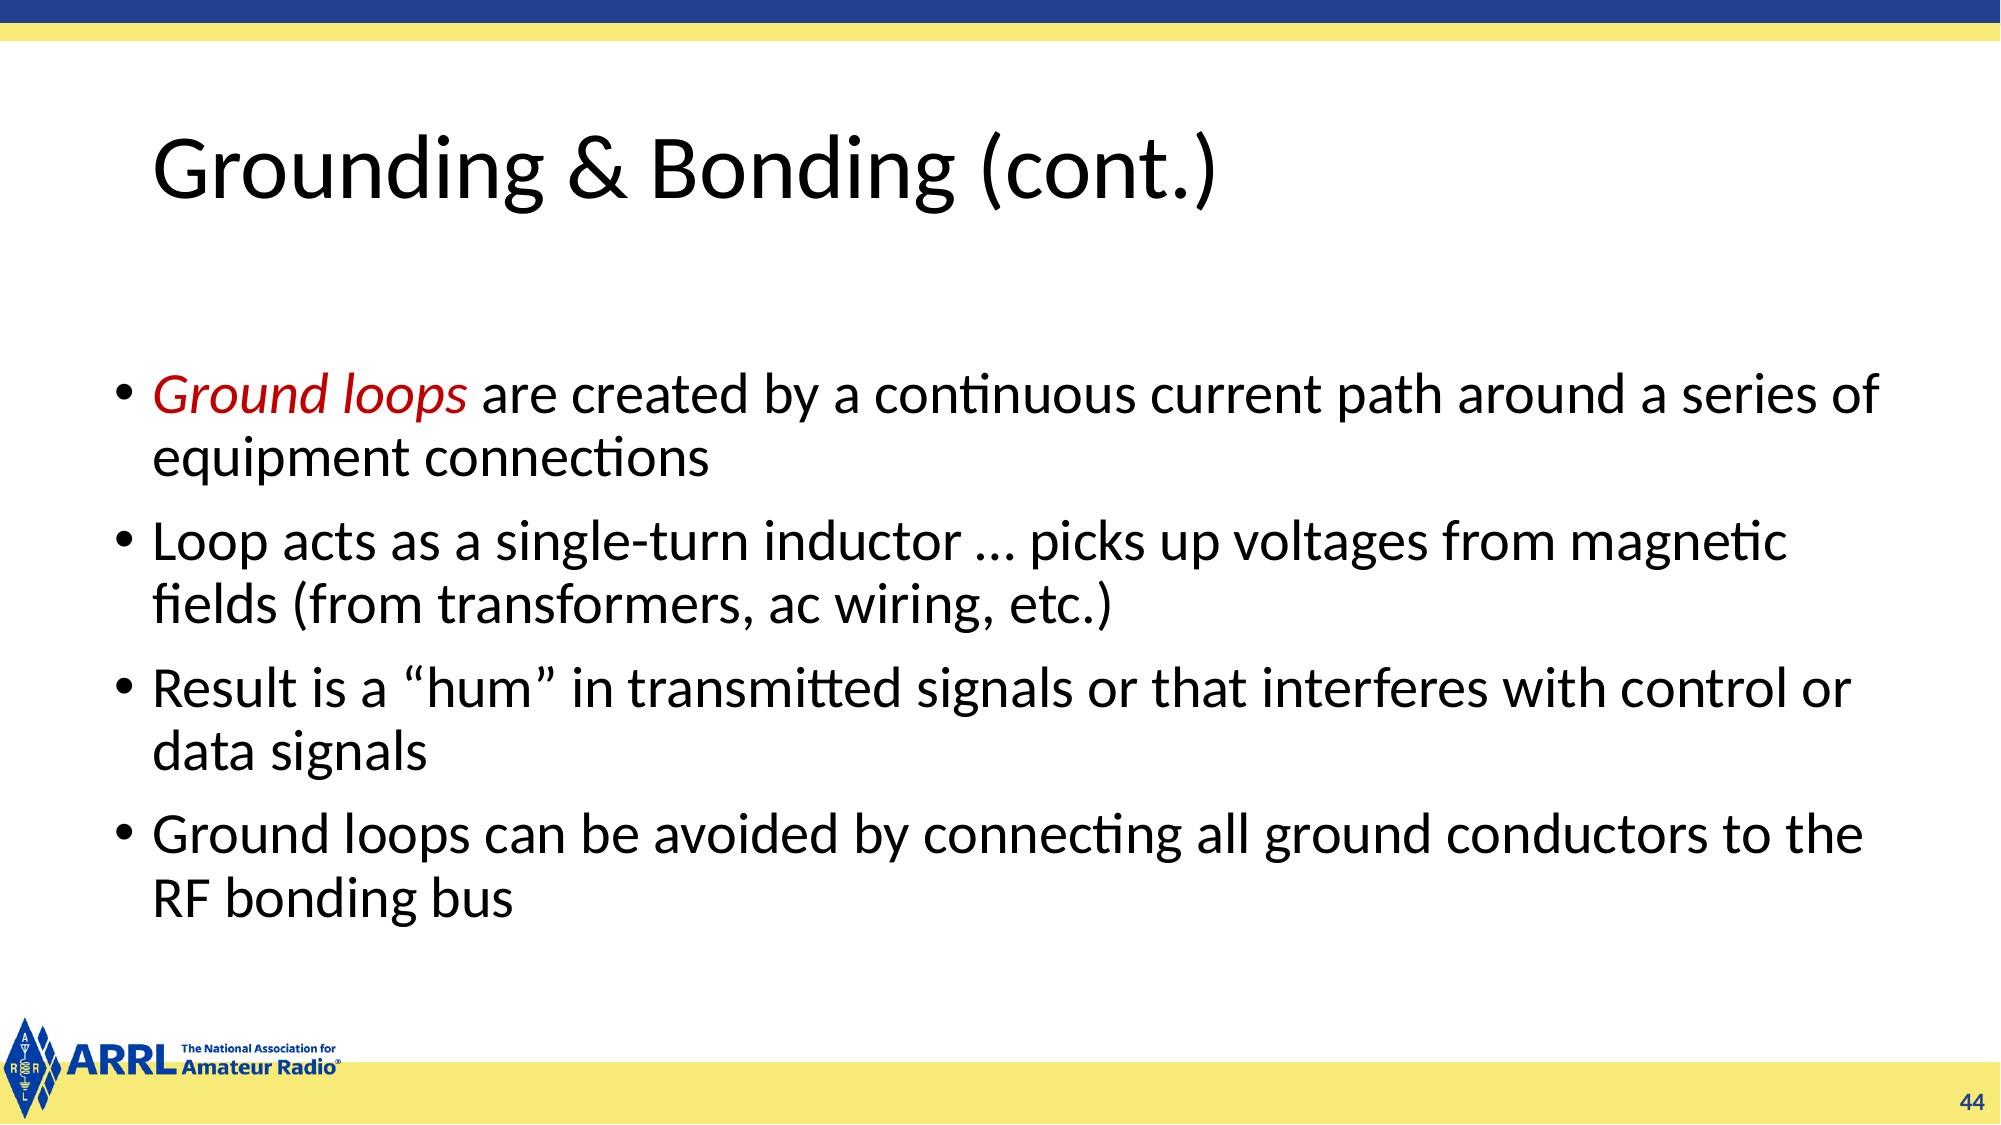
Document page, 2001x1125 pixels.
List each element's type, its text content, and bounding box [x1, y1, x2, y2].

picture [1, 1015, 342, 1121]
list Ground loops are created by a continuous current path around a series of equipment connections Loop acts as a single-turn inductor … picks up voltages from magnetic fields (from transformers, ac wiring, etc.) Result is a “hum” in transmitted signals or that interferes with control or data signals Ground loops can be avoided by connecting all ground conductors to the RF bonding bus [99, 355, 1900, 1075]
title Grounding & Bonding (cont.) [137, 59, 1863, 278]
